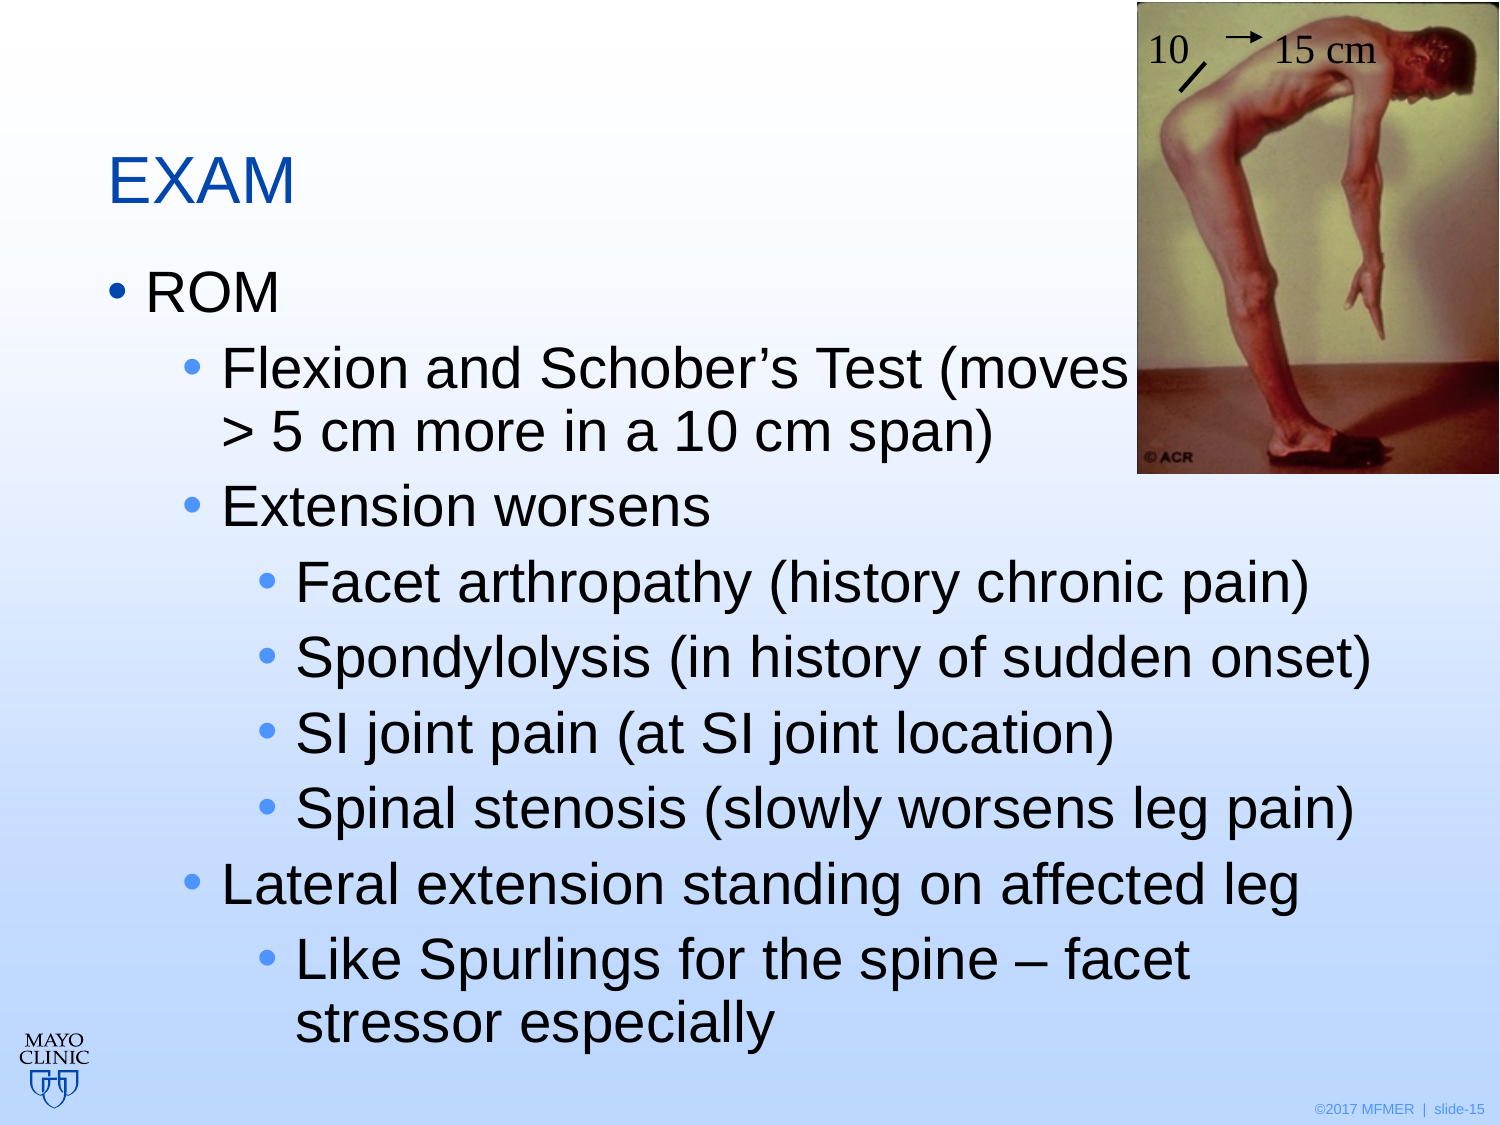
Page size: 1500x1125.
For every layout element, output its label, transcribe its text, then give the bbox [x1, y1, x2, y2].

picture [0, 0, 1500, 1125]
title EXAM [108, 0, 1138, 224]
list ROM Flexion and Schober’s Test (moves > 5 cm more in a 10 cm span) Extension worsens Facet arthropathy (history chronic pain) Spondylolysis (in history of sudden onset) SI joint pain (at SI joint location) Spinal stenosis (slowly worsens leg pain) Lateral extension standing on affected leg Like Spurlings for the spine – facet stressor especially [108, 224, 1392, 1013]
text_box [1162, 14, 1363, 92]
